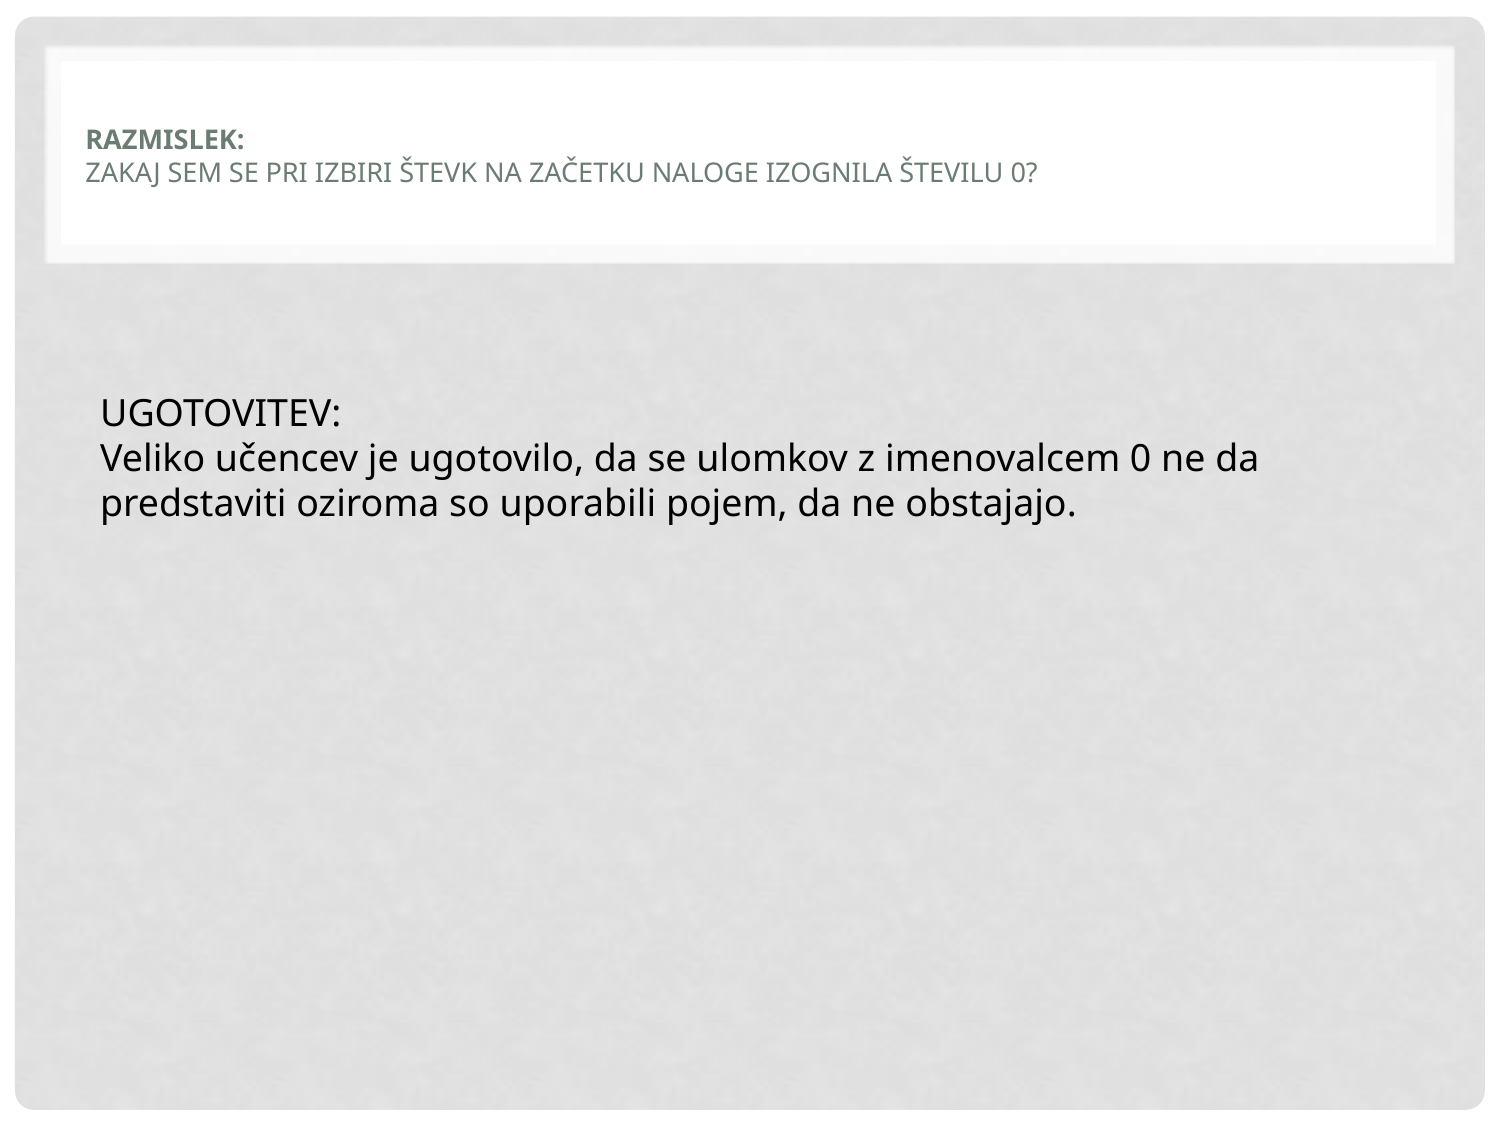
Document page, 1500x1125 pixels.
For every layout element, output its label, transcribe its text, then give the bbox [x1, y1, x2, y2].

text_box UGOTOVITEV: Veliko učencev je ugotovilo, da se ulomkov z imenovalcem 0 ne da predstaviti oziroma so uporabili pojem, da ne obstajajo. [85, 381, 1291, 531]
title RAZMISLEK: Zakaj sem se pri izbiri števk na začetku naloge izognila številu 0? [70, 82, 1426, 253]
